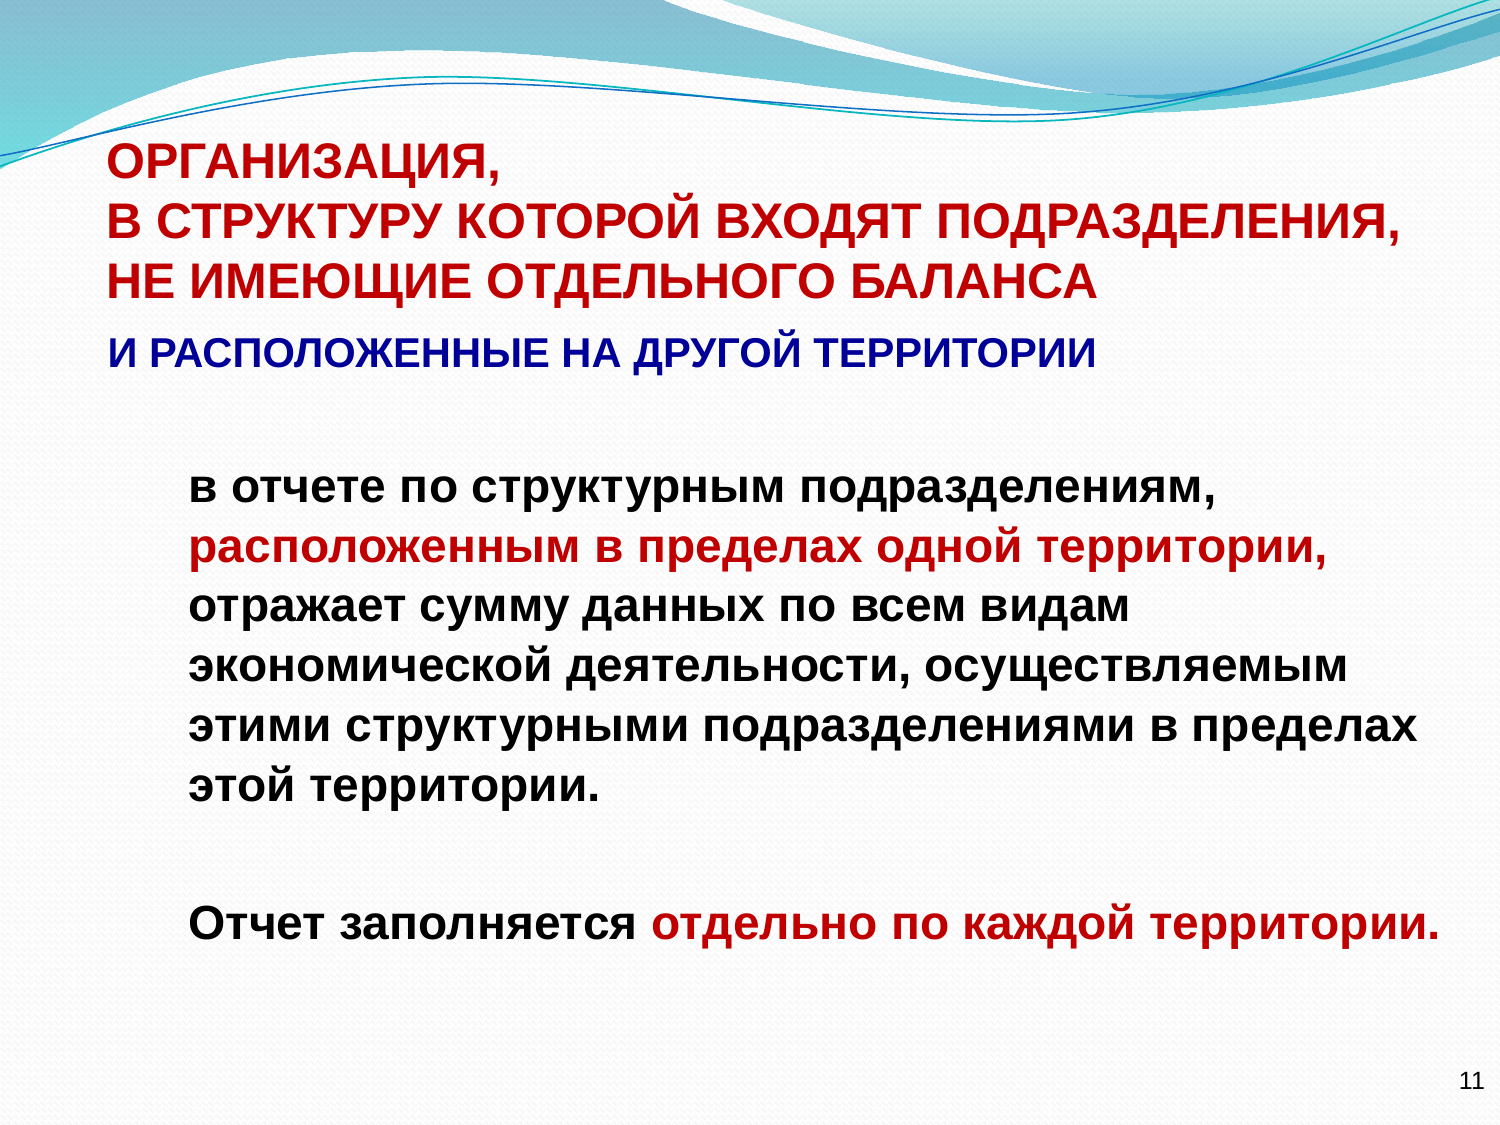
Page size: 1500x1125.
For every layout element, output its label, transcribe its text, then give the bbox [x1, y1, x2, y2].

text_box ОРГАНИЗАЦИЯ, В СТРУКТУРУ КОТОРОЙ ВХОДЯТ ПОДРАЗДЕЛЕНИЯ, НЕ ИМЕЮЩИЕ ОТДЕЛЬНОГО БАЛАНСА [91, 121, 1463, 317]
slide_number 11 [1359, 1035, 1485, 1095]
text_box И РАСПОЛОЖЕННЫЕ НА ДРУГОЙ ТЕРРИТОРИИ [93, 318, 1440, 384]
text_box в отчете по структурным подразделениям, расположенным в пределах одной территории, отражает сумму данных по всем видам экономической деятельности, осуществляемым этими структурными подразделениями в пределах этой территории. Отчет заполняется отдельно по каждой территории. [173, 444, 1463, 972]
